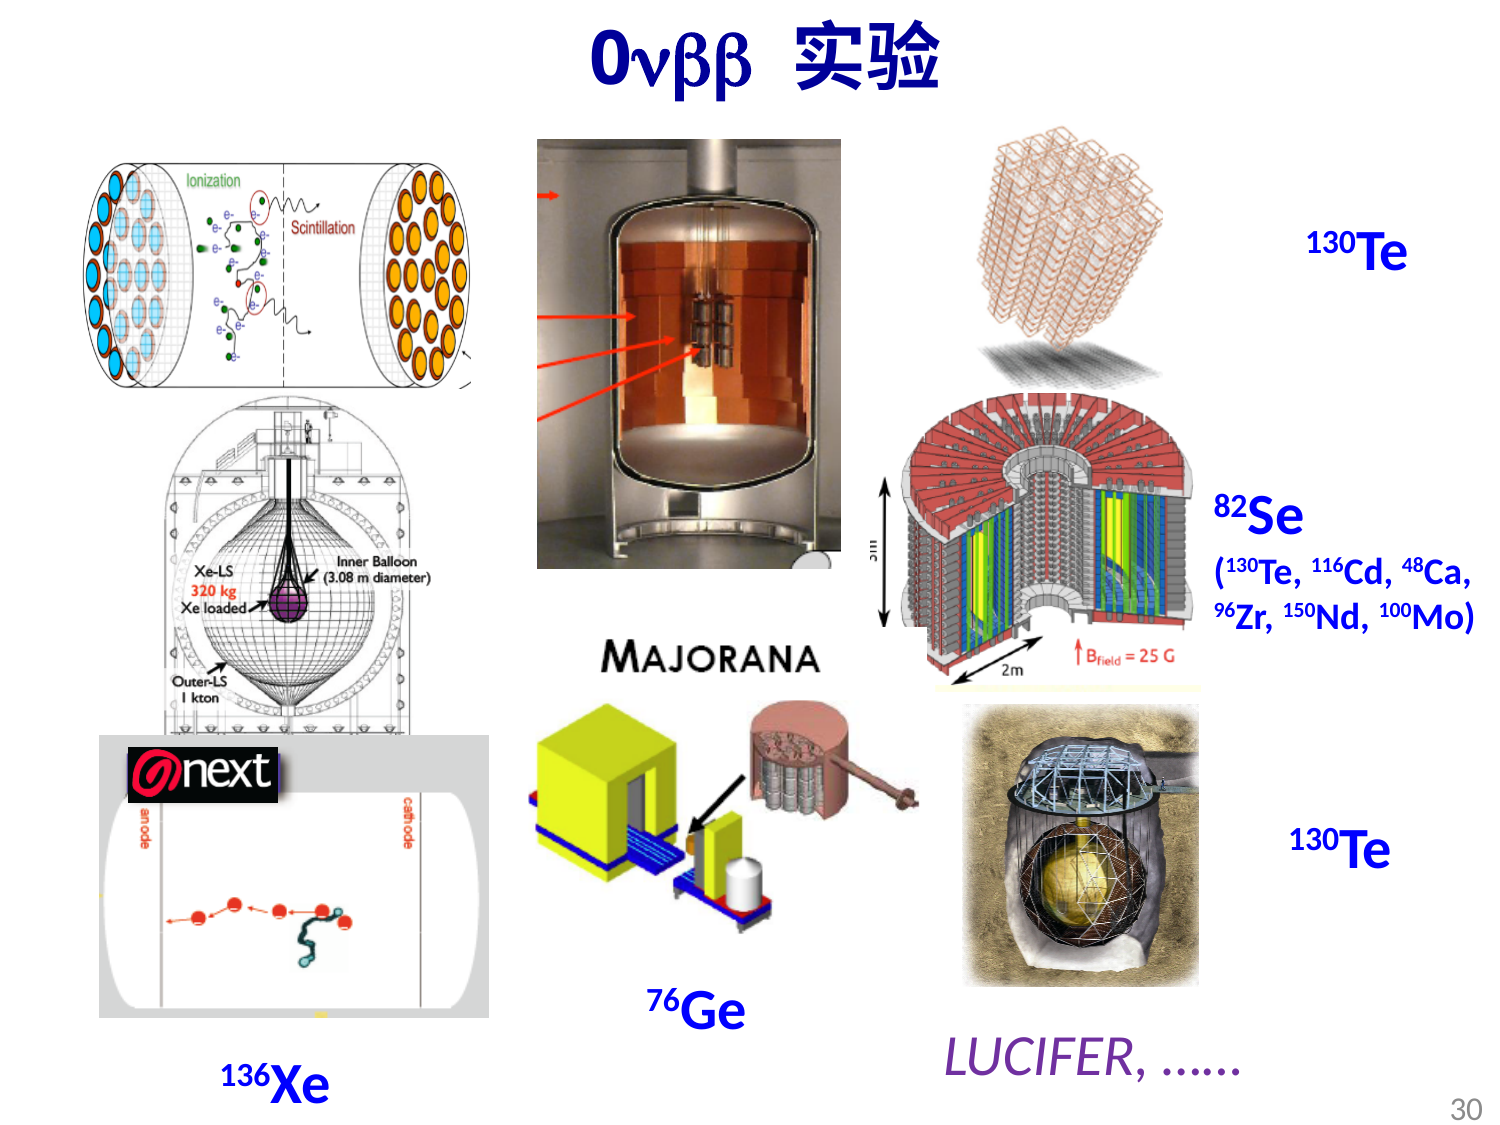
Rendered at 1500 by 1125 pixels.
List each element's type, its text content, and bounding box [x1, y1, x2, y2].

text_box 136Xe [204, 1038, 346, 1123]
text_box 76Ge [631, 963, 762, 1049]
text_box 130Te [1273, 802, 1408, 888]
text_box 130Te [1290, 204, 1424, 290]
slide_number 30 [1148, 1089, 1498, 1125]
text_box LUCIFER, …… [928, 1009, 1259, 1095]
picture [528, 112, 1201, 945]
picture [962, 704, 1200, 987]
picture [79, 160, 471, 389]
picture [99, 390, 490, 1019]
text_box 82Se (130Te, 116Cd, 48Ca, 96Zr, 150Nd, 100Mo) [1205, 469, 1500, 644]
picture [537, 138, 841, 569]
title 0 实验 [30, 0, 1500, 115]
